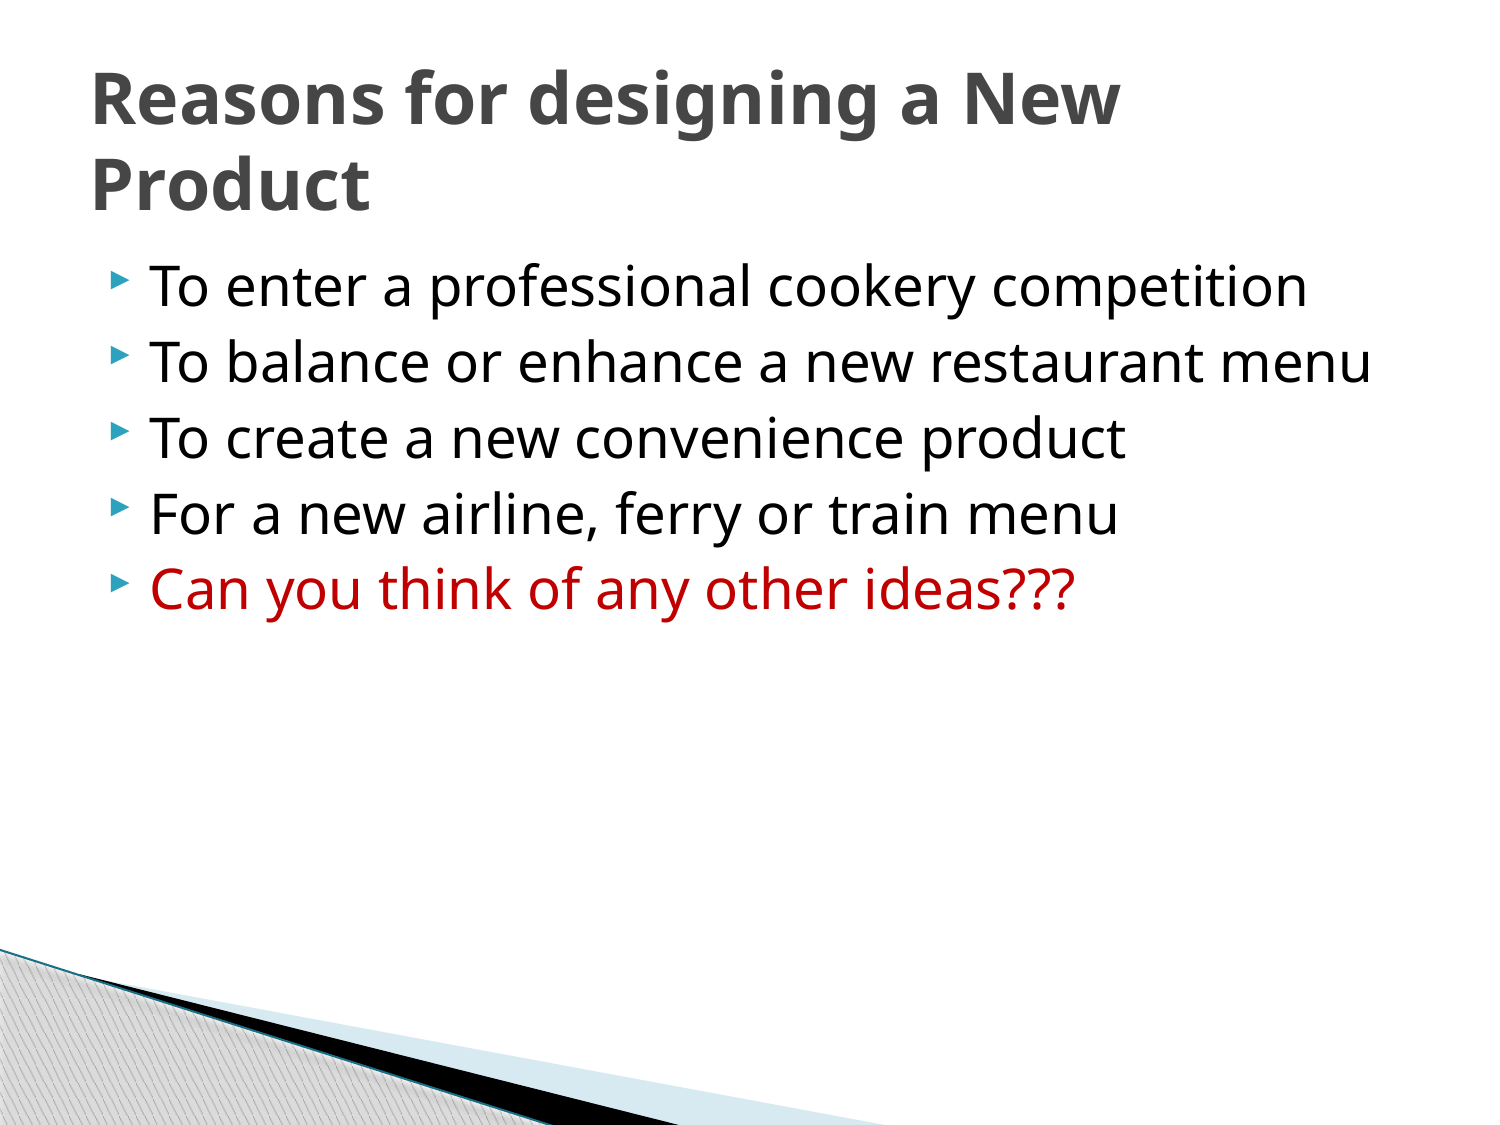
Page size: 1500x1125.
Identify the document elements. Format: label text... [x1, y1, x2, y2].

title Reasons for designing a New Product [75, 45, 1425, 233]
list To enter a professional cookery competition To balance or enhance a new restaurant menu To create a new convenience product For a new airline, ferry or train menu Can you think of any other ideas??? [75, 243, 1425, 986]
